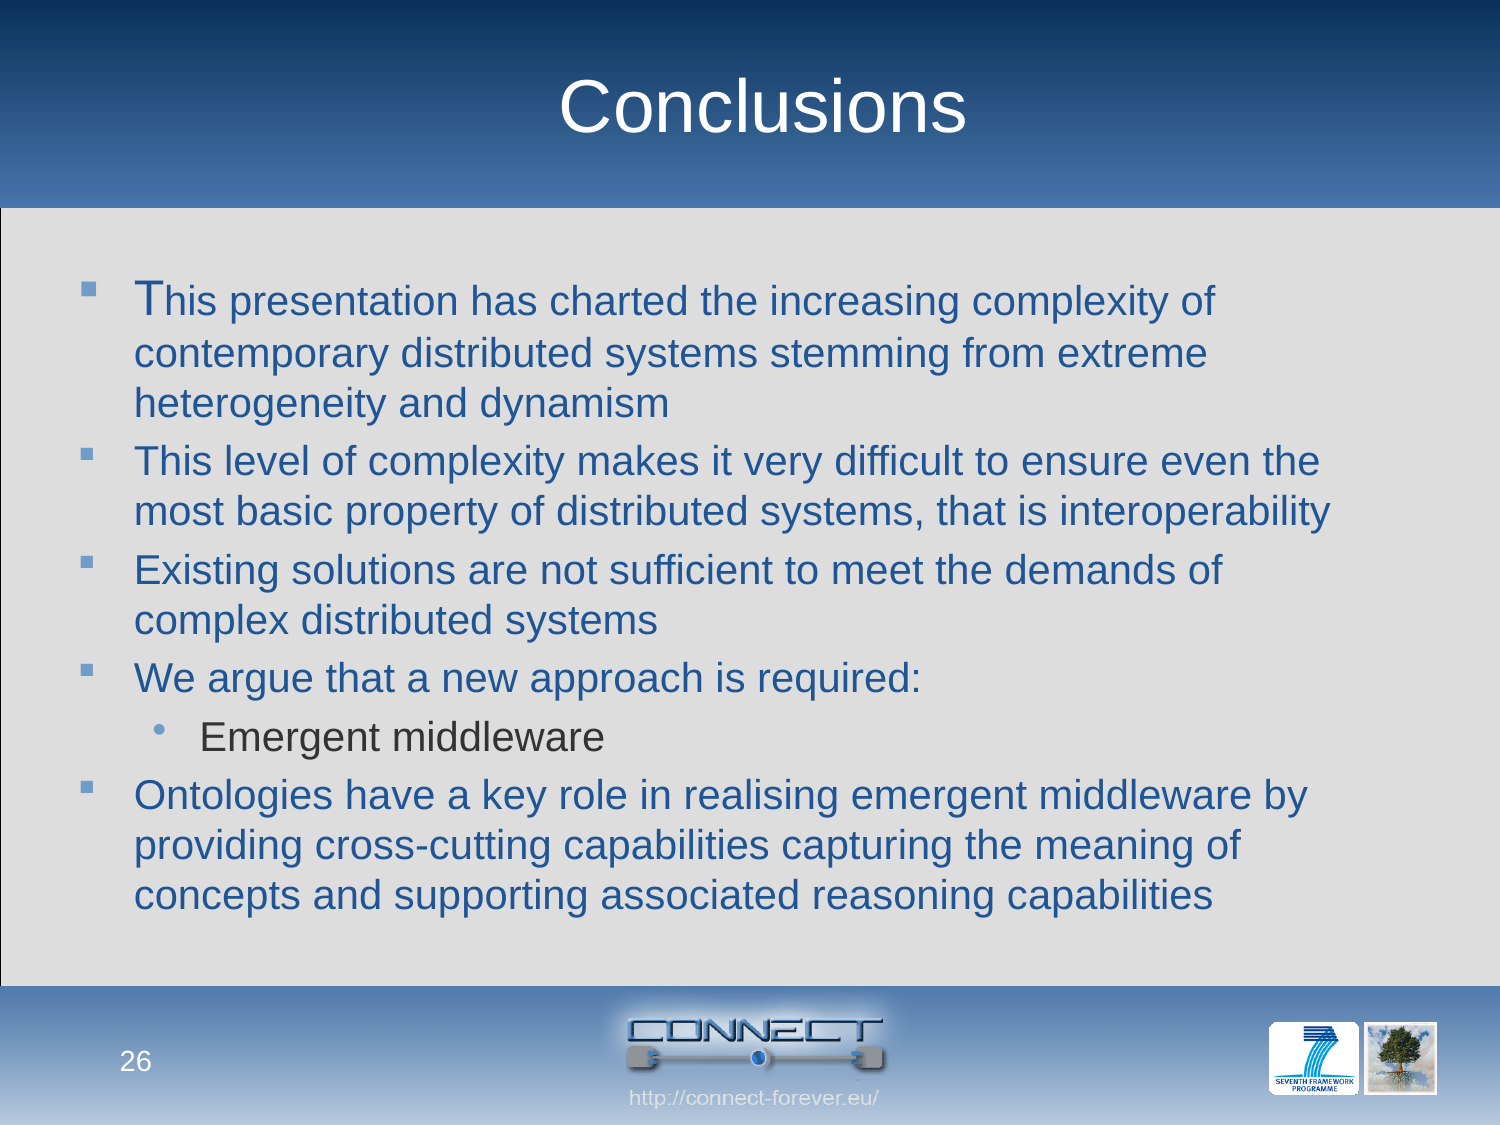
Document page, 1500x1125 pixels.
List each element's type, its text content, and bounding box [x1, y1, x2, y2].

list This presentation has charted the increasing complexity of contemporary distributed systems stemming from extreme heterogeneity and dynamism This level of complexity makes it very difficult to ensure even the most basic property of distributed systems, that is interoperability Existing solutions are not sufficient to meet the demands of complex distributed systems We argue that a new approach is required: Emergent middleware Ontologies have a key role in realising emergent middleware by providing cross-cutting capabilities capturing the meaning of concepts and supporting associated reasoning capabilities [62, 258, 1397, 722]
slide_number 26 [88, 1034, 184, 1083]
title Conclusions [88, 8, 1439, 197]
picture [0, 986, 1500, 1125]
picture [0, 0, 1500, 208]
